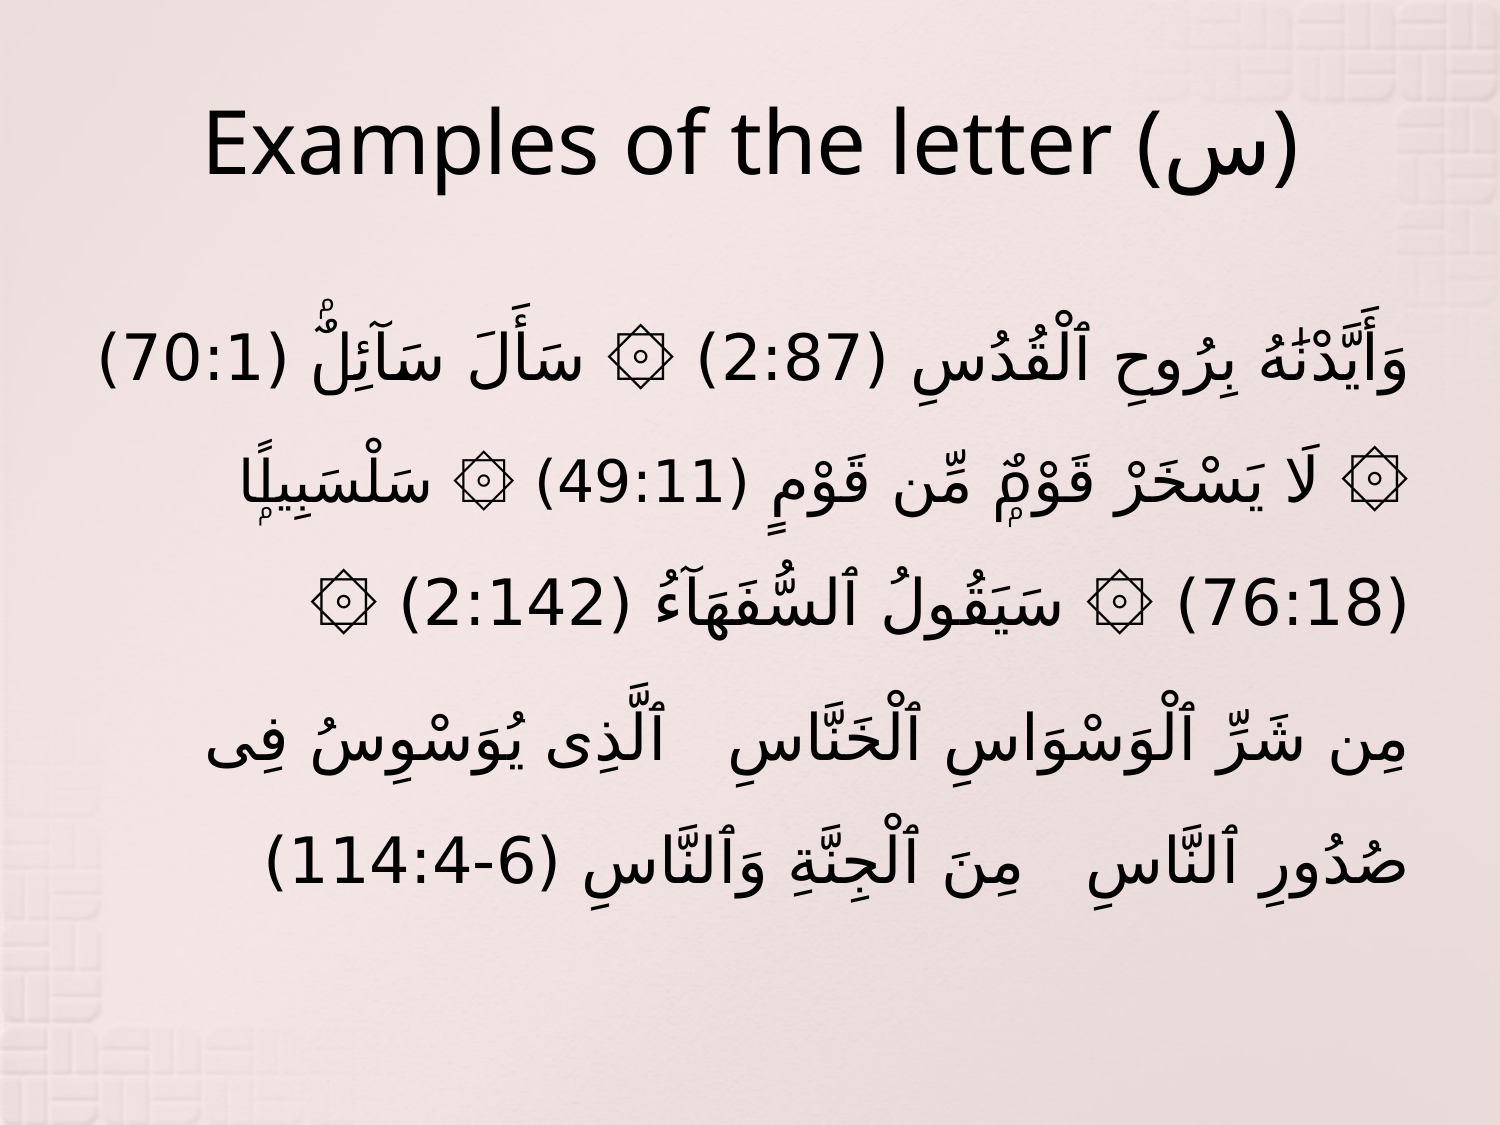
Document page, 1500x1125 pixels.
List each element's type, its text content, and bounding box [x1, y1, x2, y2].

list وَأَيَّدْنَٰهُ بِرُوحِ ٱلْقُدُسِ (2:87) ۞ سَأَلَ سَآئِلٌۢ (70:1) ۞ لَا يَسْخَرْ قَوْمٌۭ مِّن قَوْمٍ (49:11) ۞ سَلْسَبِيلًۭا (76:18) ۞ سَيَقُولُ ٱلسُّفَهَآءُ (2:142) ۞ مِن شَرِّ ٱلْوَسْوَاسِ ٱلْخَنَّاسِ ٱلَّذِى يُوَسْوِسُ فِى صُدُورِ ٱلنَّاسِ مِنَ ٱلْجِنَّةِ وَٱلنَّاسِ (6-114:4) [74, 262, 1426, 1006]
title Examples of the letter (س) [75, 45, 1425, 233]
